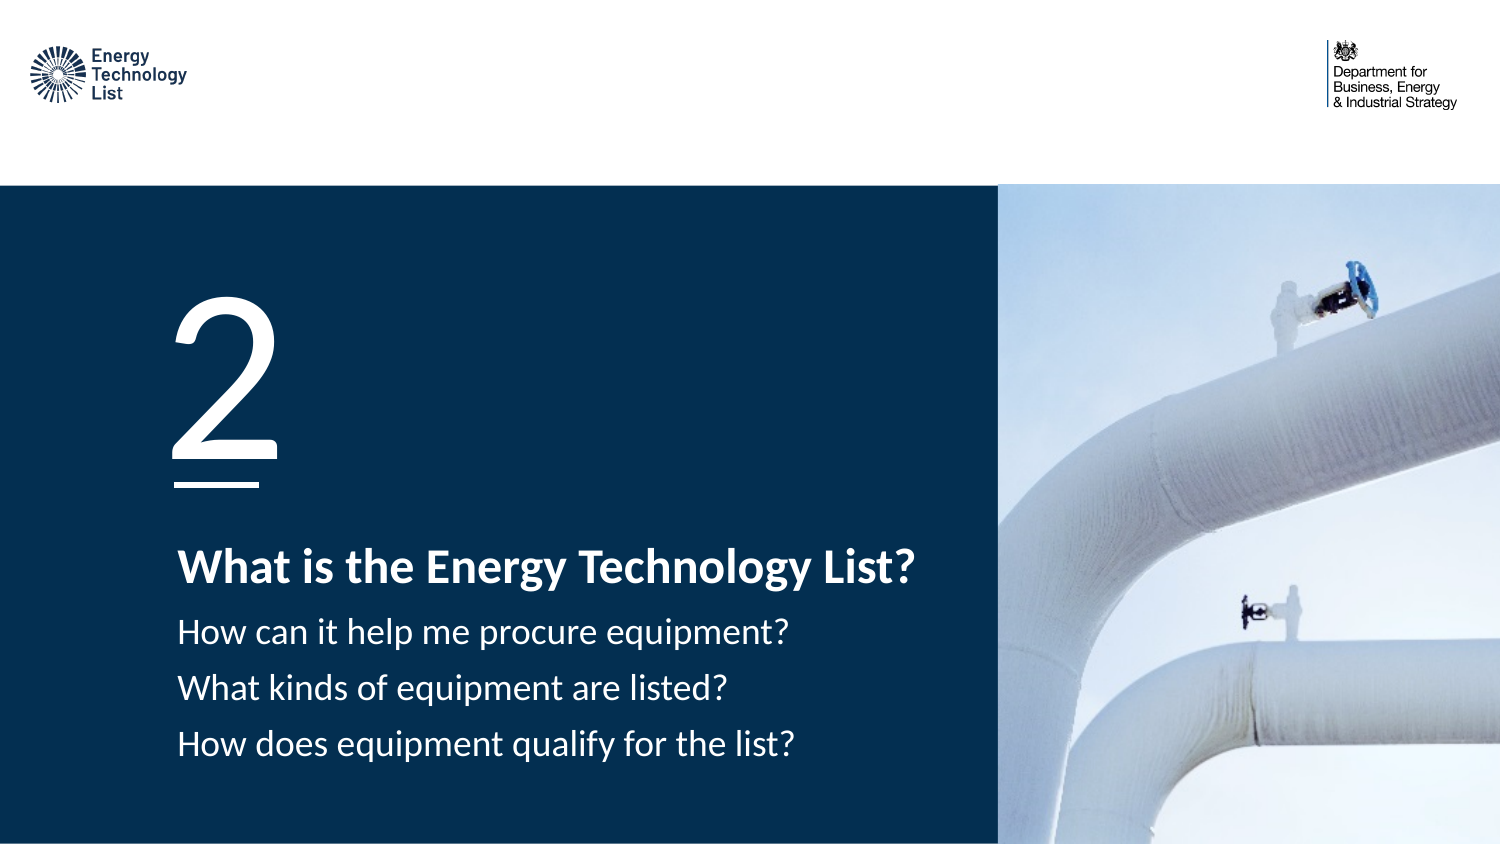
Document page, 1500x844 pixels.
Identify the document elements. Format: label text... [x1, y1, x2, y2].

picture [27, 44, 189, 106]
picture [997, 184, 1500, 844]
picture [1327, 40, 1457, 110]
subtitle How can it help me procure equipment? What kinds of equipment are listed? How does equipment qualify for the list? [177, 611, 928, 671]
list What is the Energy Technology List? [177, 513, 997, 595]
list 2 [161, 229, 454, 514]
